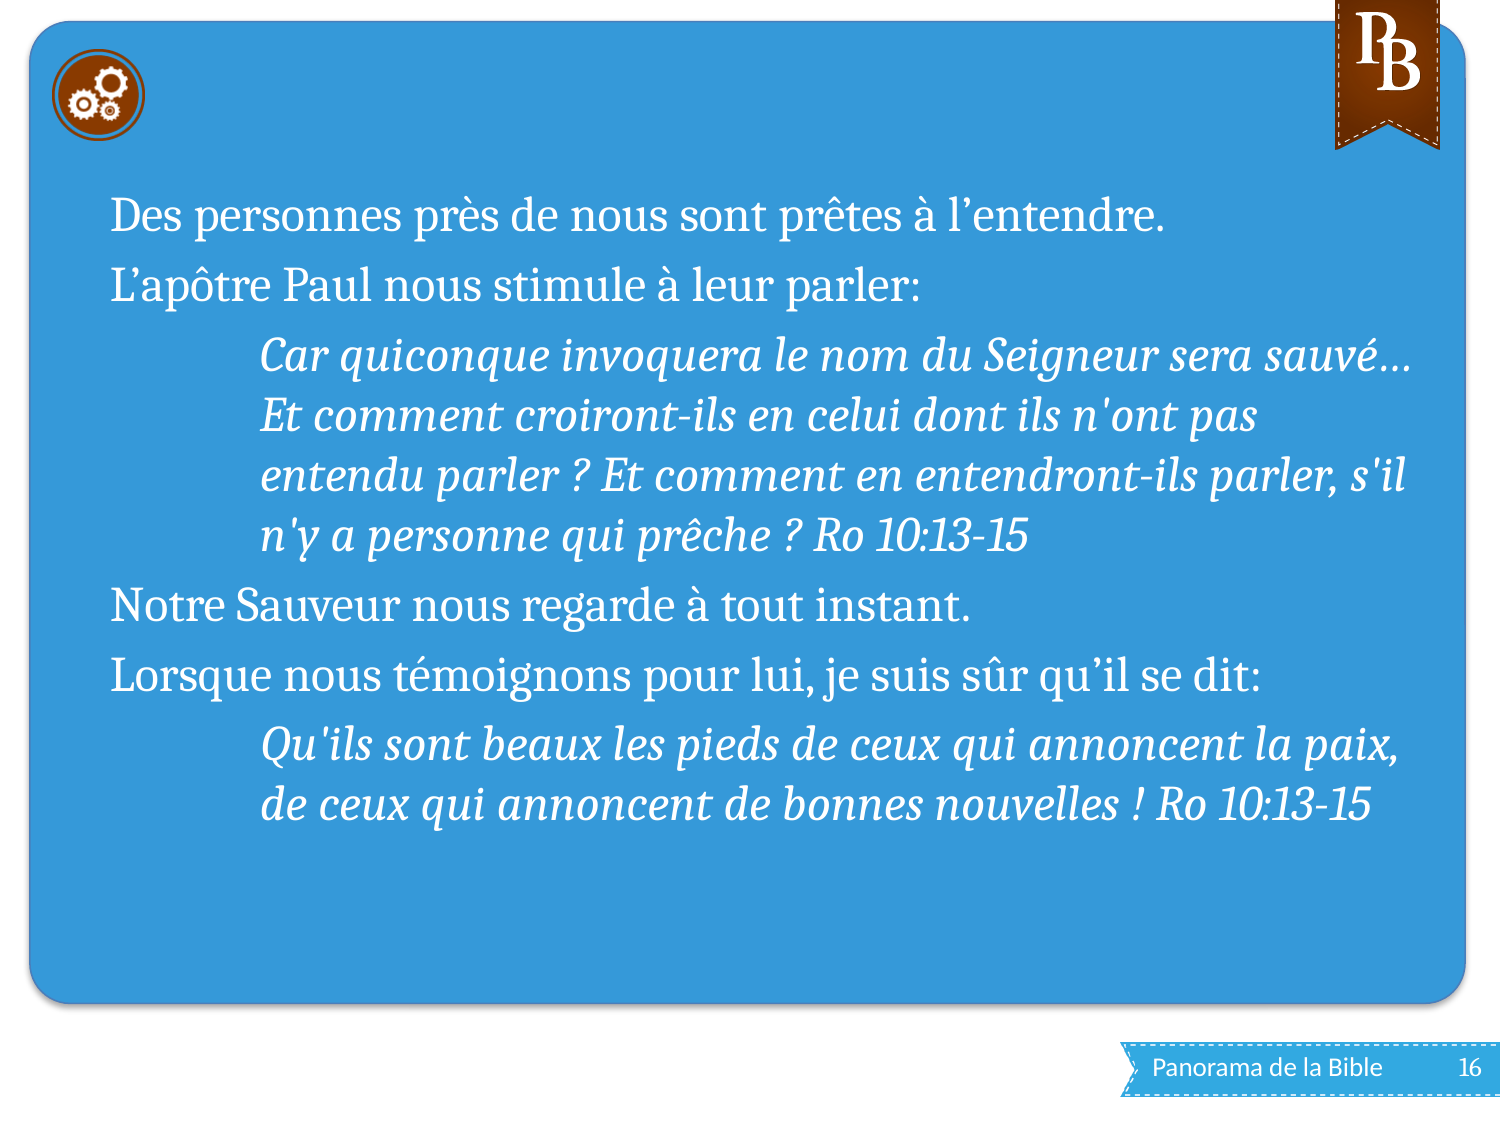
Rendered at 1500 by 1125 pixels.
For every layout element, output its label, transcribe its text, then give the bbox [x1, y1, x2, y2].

picture [52, 49, 145, 142]
picture [1335, 0, 1440, 150]
picture [1120, 1042, 1500, 1097]
list Des personnes près de nous sont prêtes à l’entendre. L’apôtre Paul nous stimule à leur parler: Car quiconque invoquera le nom du Seigneur sera sauvé… Et comment croiront-ils en celui dont ils n'ont pas entendu parler ? Et comment en entendront-ils parler, s'il n'y a personne qui prêche ? Ro 10:13-15 Notre Sauveur nous regarde à tout instant. Lorsque nous témoignons pour lui, je suis sûr qu’il se dit: Qu'ils sont beaux les pieds de ceux qui annoncent la paix, de ceux qui annoncent de bonnes nouvelles ! Ro 10:13-15 [95, 173, 1444, 984]
